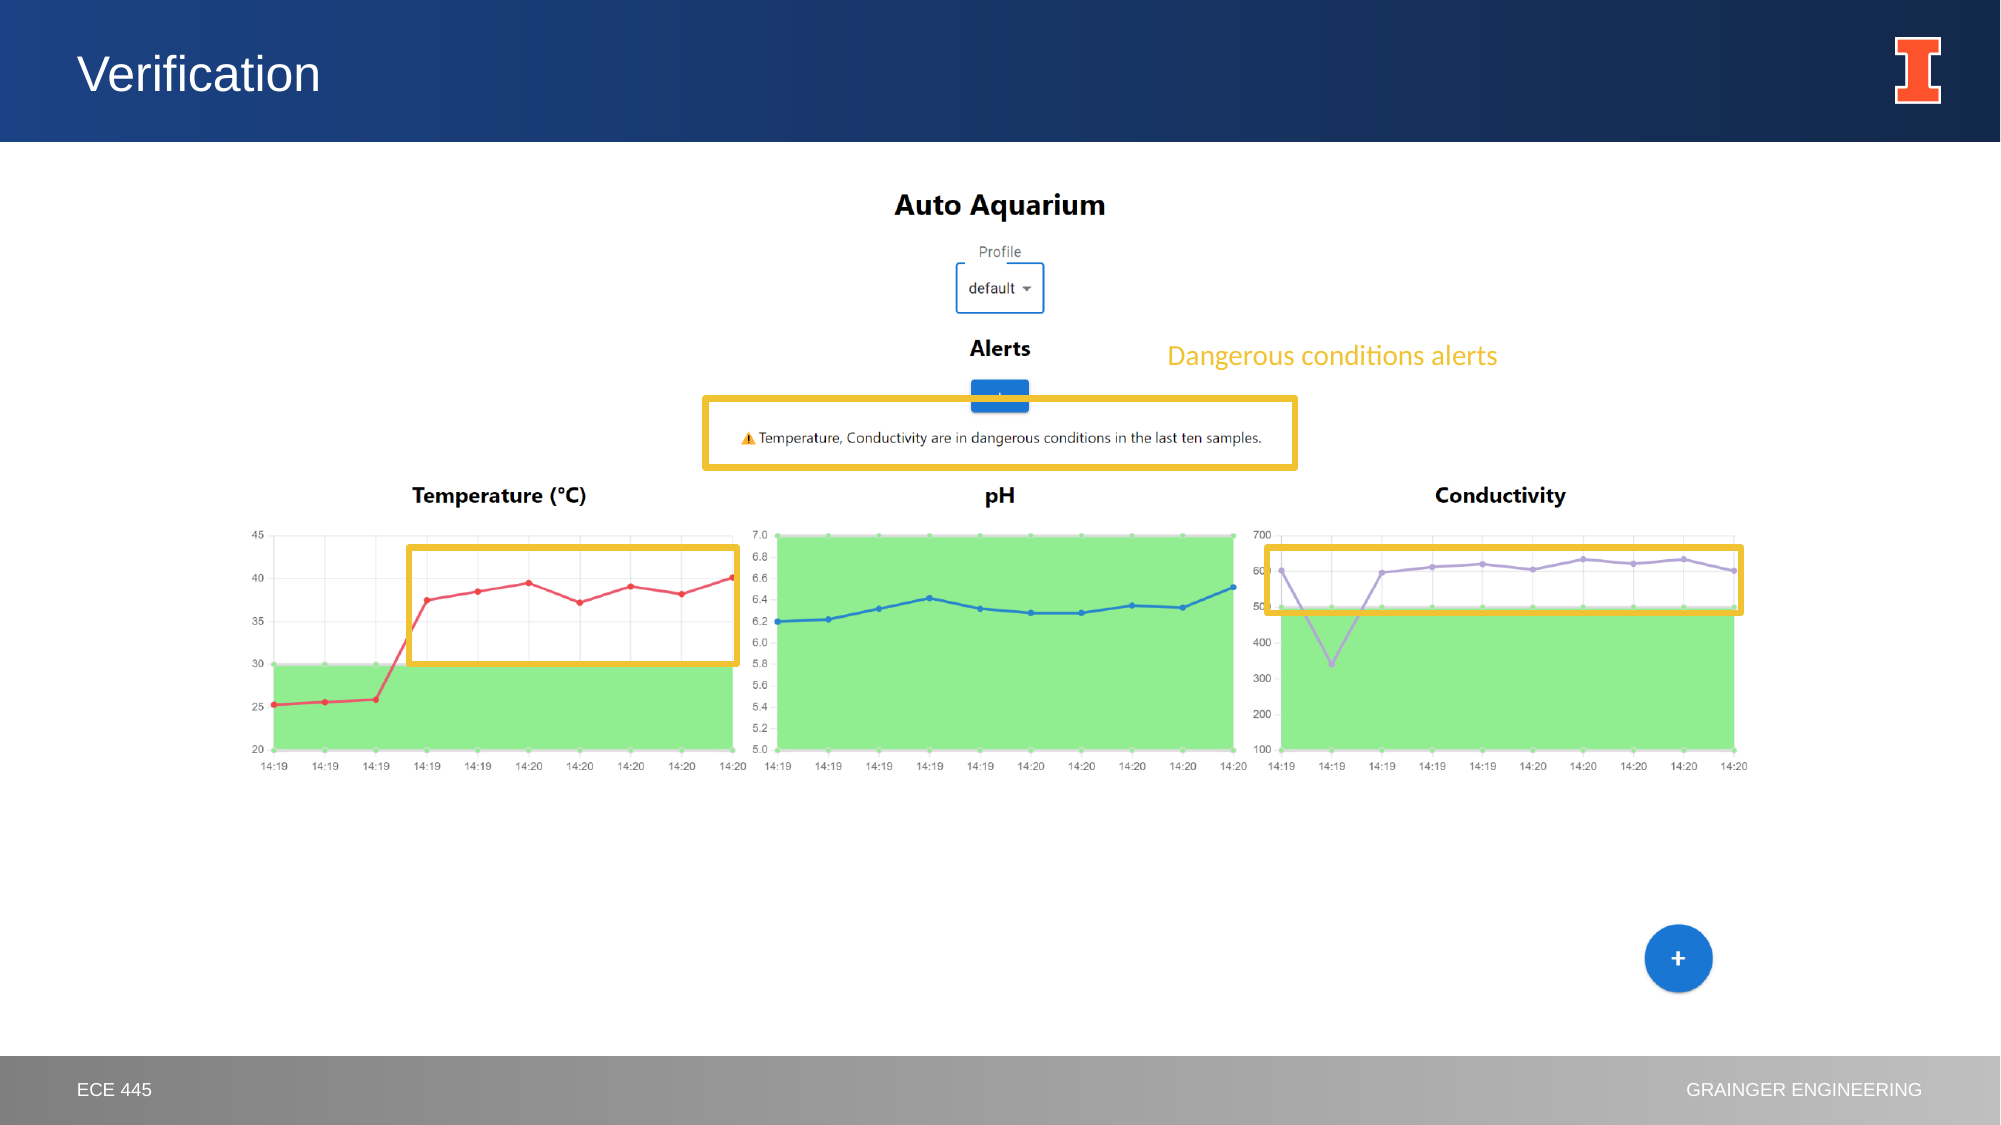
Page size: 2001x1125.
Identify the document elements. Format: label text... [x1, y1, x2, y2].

text_box [0, 1056, 2000, 1125]
picture [242, 165, 1758, 1032]
picture [1895, 37, 1942, 104]
text_box GRAINGER ENGINEERING [1531, 1070, 1938, 1108]
text_box ECE 445 [61, 1070, 1373, 1108]
text_box [0, 0, 2000, 142]
text_box Verification [61, 33, 1852, 109]
